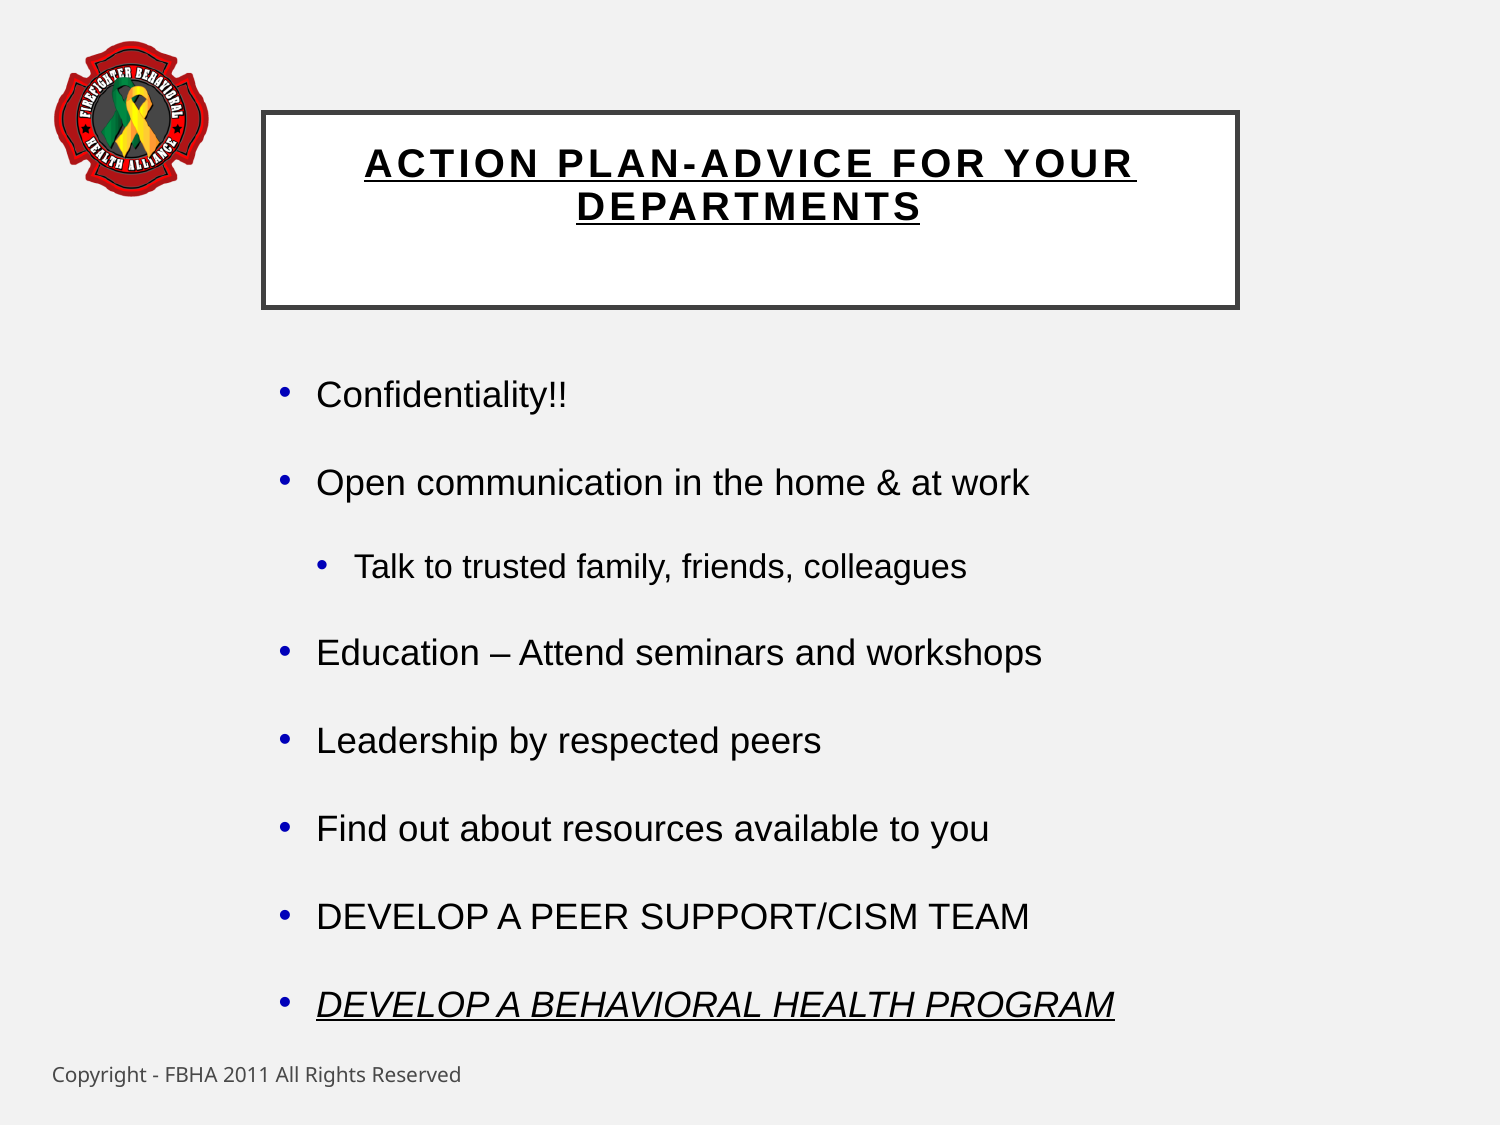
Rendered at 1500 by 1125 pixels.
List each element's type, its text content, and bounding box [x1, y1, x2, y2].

list Confidentiality!! Open communication in the home & at work Talk to trusted family, friends, colleagues Education – Attend seminars and workshops Leadership by respected peers Find out about resources available to you DEVELOP A PEER SUPPORT/CISM TEAM DEVELOP A BEHAVIORAL HEALTH PROGRAM [263, 275, 1238, 1038]
title Action Plan-Advice for Your Departments [261, 110, 1240, 310]
footer Copyright - FBHA 2011 All Rights Reserved [36, 1047, 725, 1101]
picture [49, 37, 212, 200]
